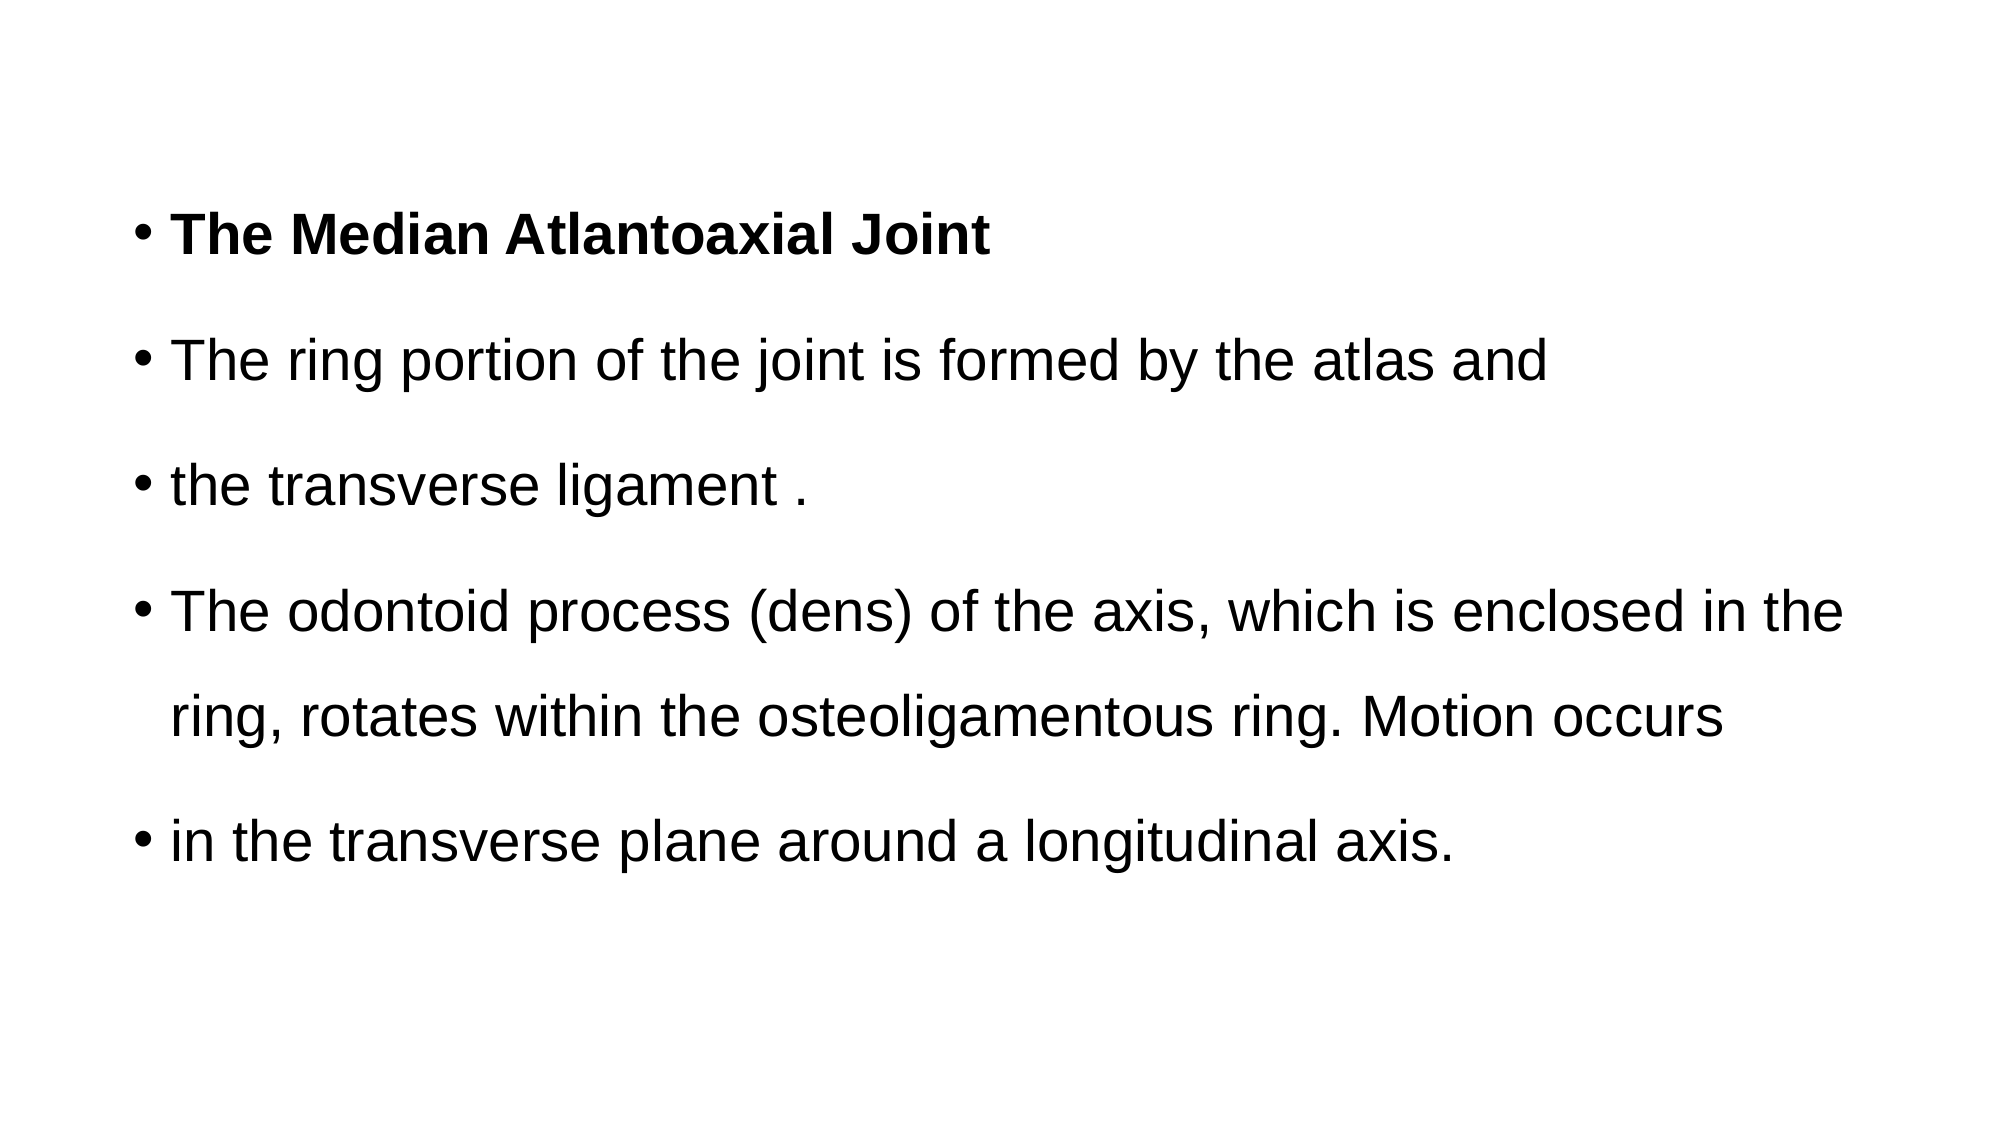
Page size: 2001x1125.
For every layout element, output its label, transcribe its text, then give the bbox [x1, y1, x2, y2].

list The Median Atlantoaxial Joint The ring portion of the joint is formed by the atlas and the transverse ligament . The odontoid process (dens) of the axis, which is enclosed in the ring, rotates within the osteoligamentous ring. Motion occurs in the transverse plane around a longitudinal axis. [118, 153, 1863, 1014]
